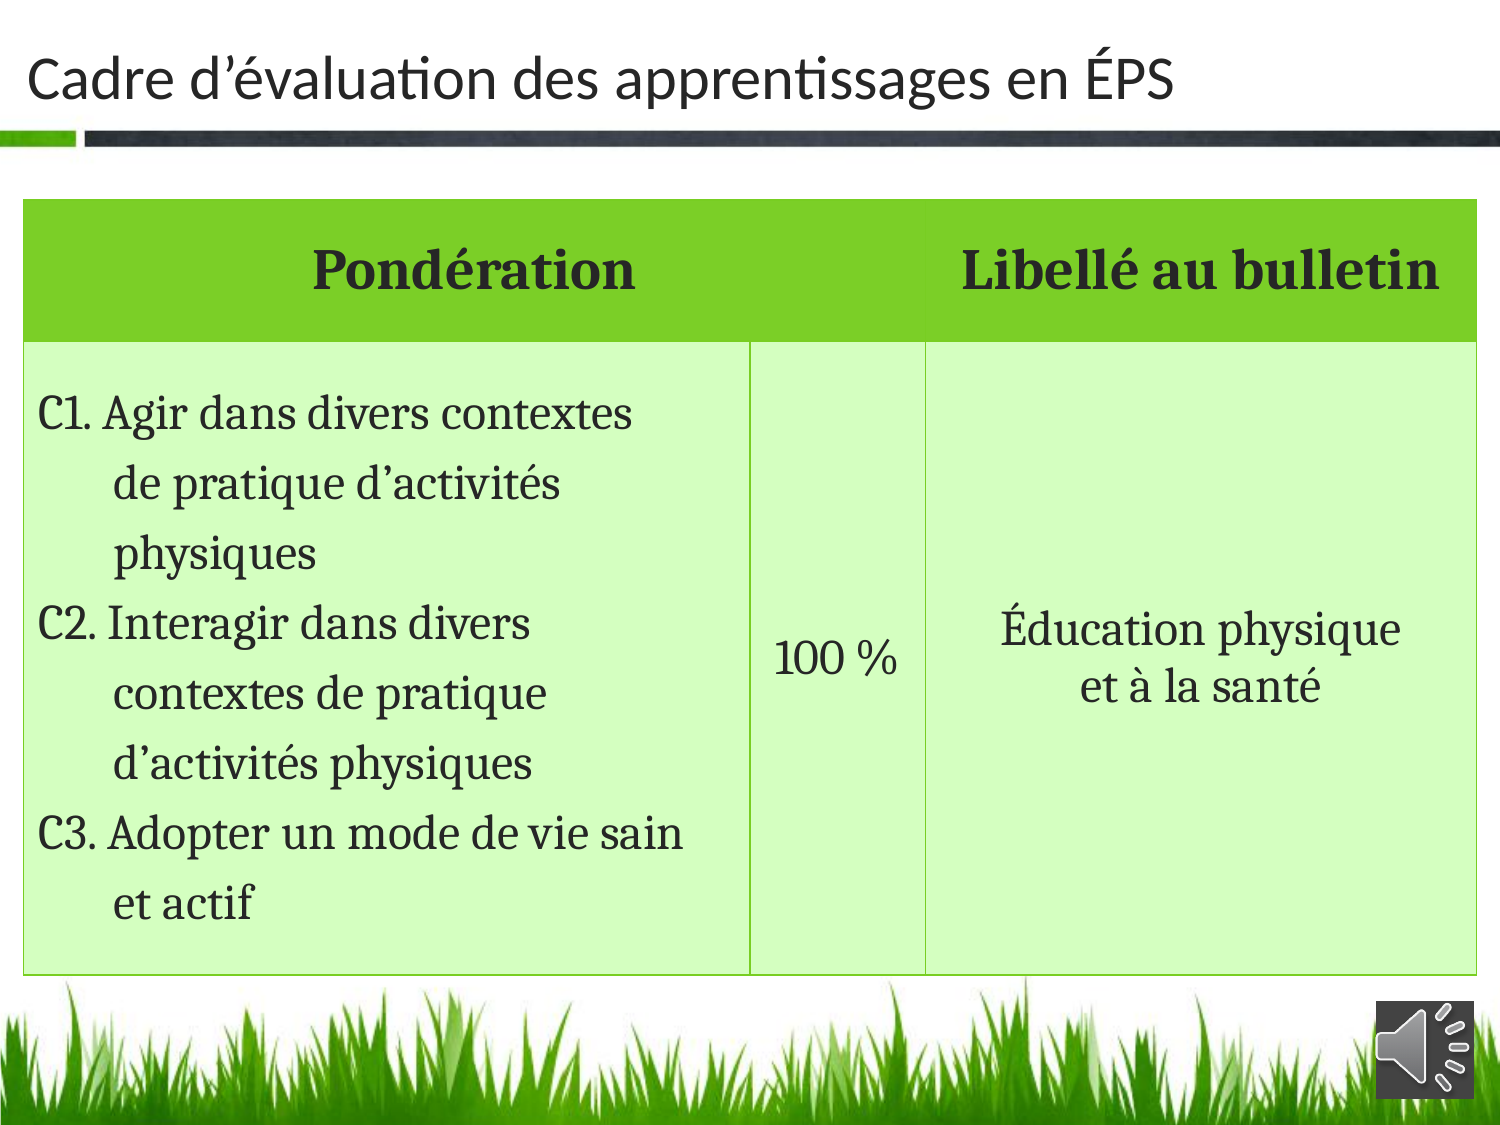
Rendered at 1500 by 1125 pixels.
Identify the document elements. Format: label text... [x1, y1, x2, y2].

picture [0, 0, 1500, 1125]
table_header Libellé au bulletin [926, 201, 1476, 340]
table_header Pondération [24, 201, 925, 340]
title Cadre d’évaluation des apprentissages en ÉPS [12, 11, 1500, 126]
table_cell C1. Agir dans divers contextes de pratique d’activités physiques C2. Interagir dans divers contextes de pratique d’activités physiques C3. Adopter un mode de vie sain et actif [24, 342, 749, 974]
footer [445, 1025, 1055, 1100]
table_cell Éducation physique et à la santé [926, 342, 1476, 974]
table_cell 100 % [751, 342, 925, 974]
slide_number 11 [1074, 1042, 1369, 1103]
